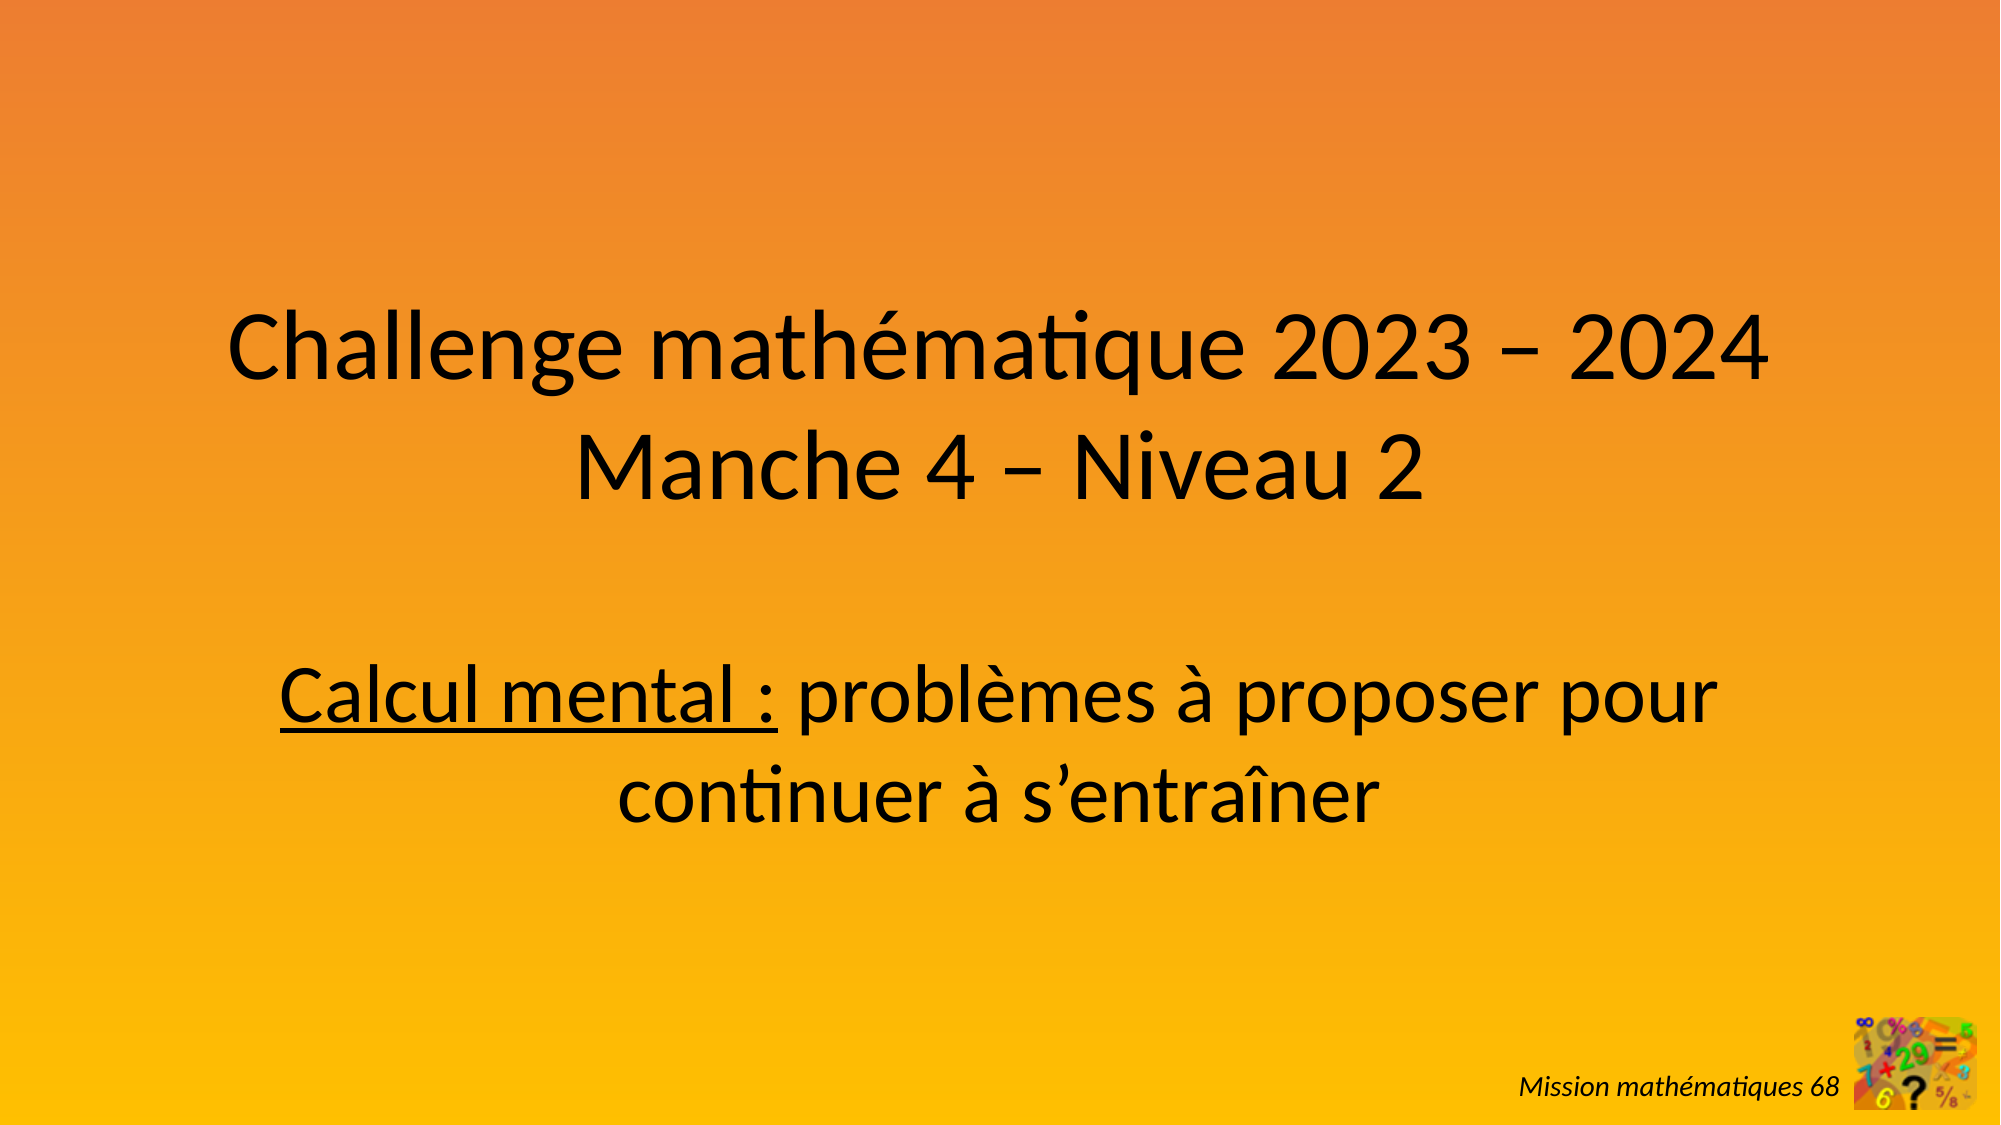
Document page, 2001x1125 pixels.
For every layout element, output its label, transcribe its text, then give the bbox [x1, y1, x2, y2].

text_box Challenge mathématique 2023 – 2024 Manche 4 – Niveau 2 Calcul mental : problèmes à proposer pour continuer à s’entraîner [174, 272, 1826, 847]
text_box Mission mathématiques 68 [1501, 1059, 1854, 1110]
picture [1854, 1017, 1977, 1110]
